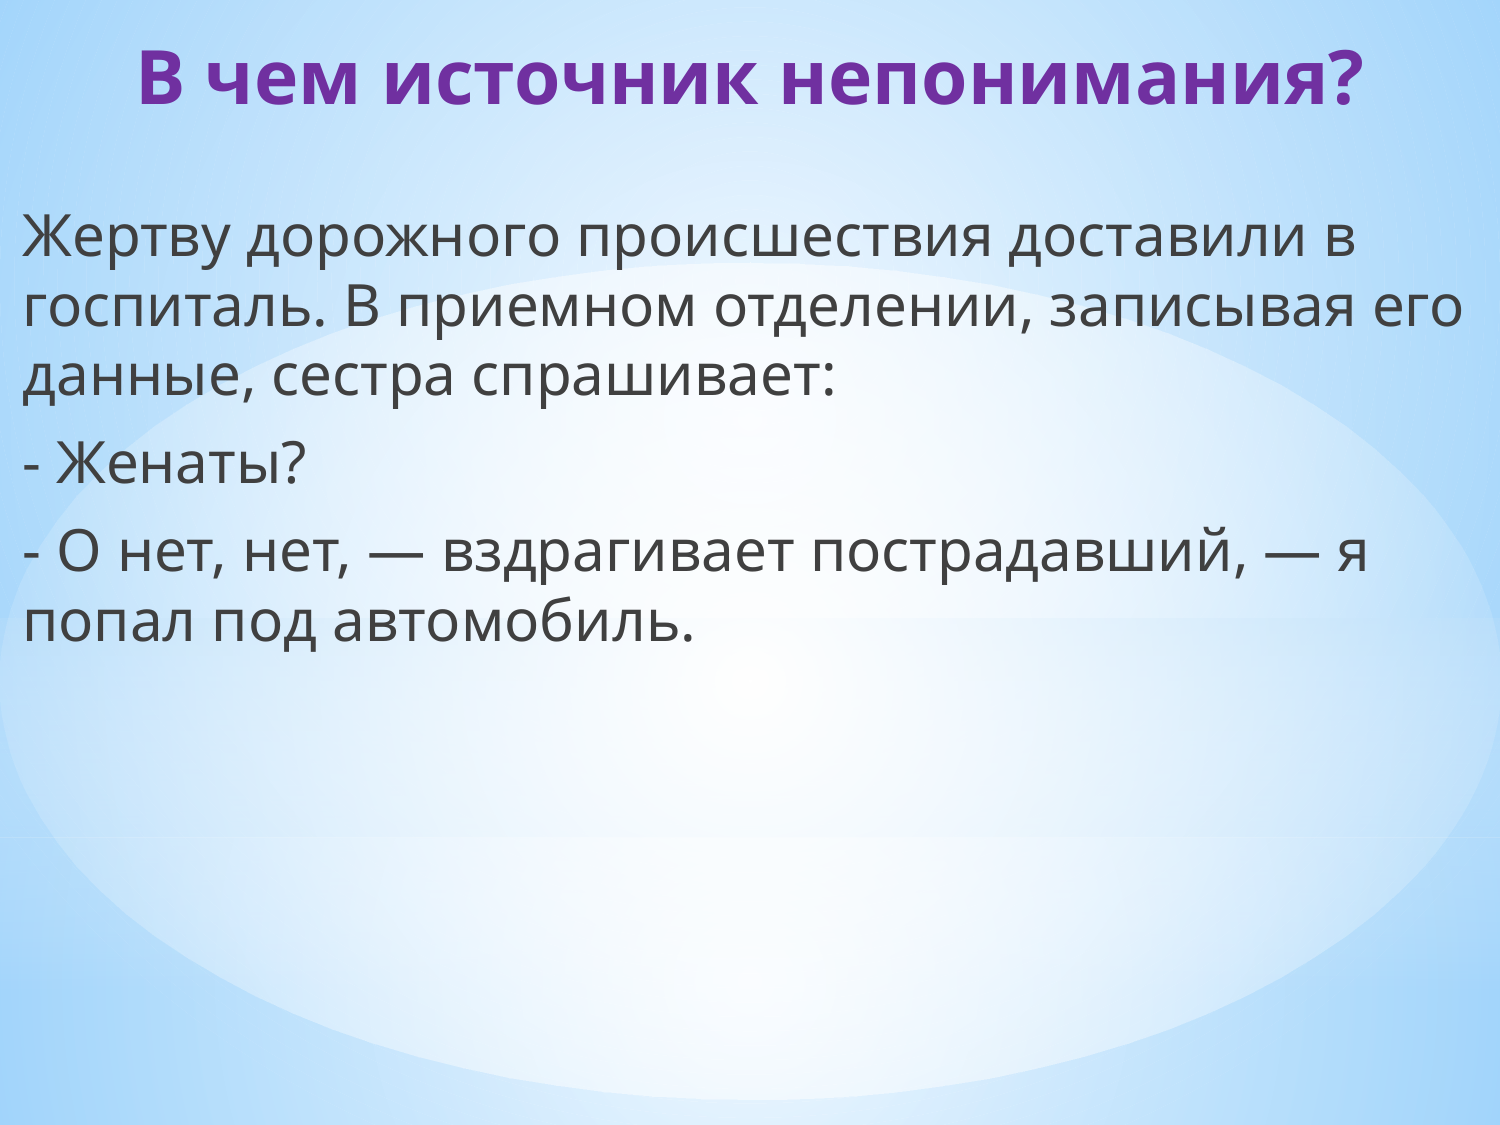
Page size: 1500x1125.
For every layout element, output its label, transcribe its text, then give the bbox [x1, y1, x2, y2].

title В чем источник непонимания? [0, 22, 1500, 147]
list Жертву дорожного происшествия доставили в госпиталь. В приемном отделении, записывая его данные, сестра спрашивает: - Женаты? - О нет, нет, — вздрагивает пострадавший, — я попал под автомобиль. [0, 190, 1500, 1125]
